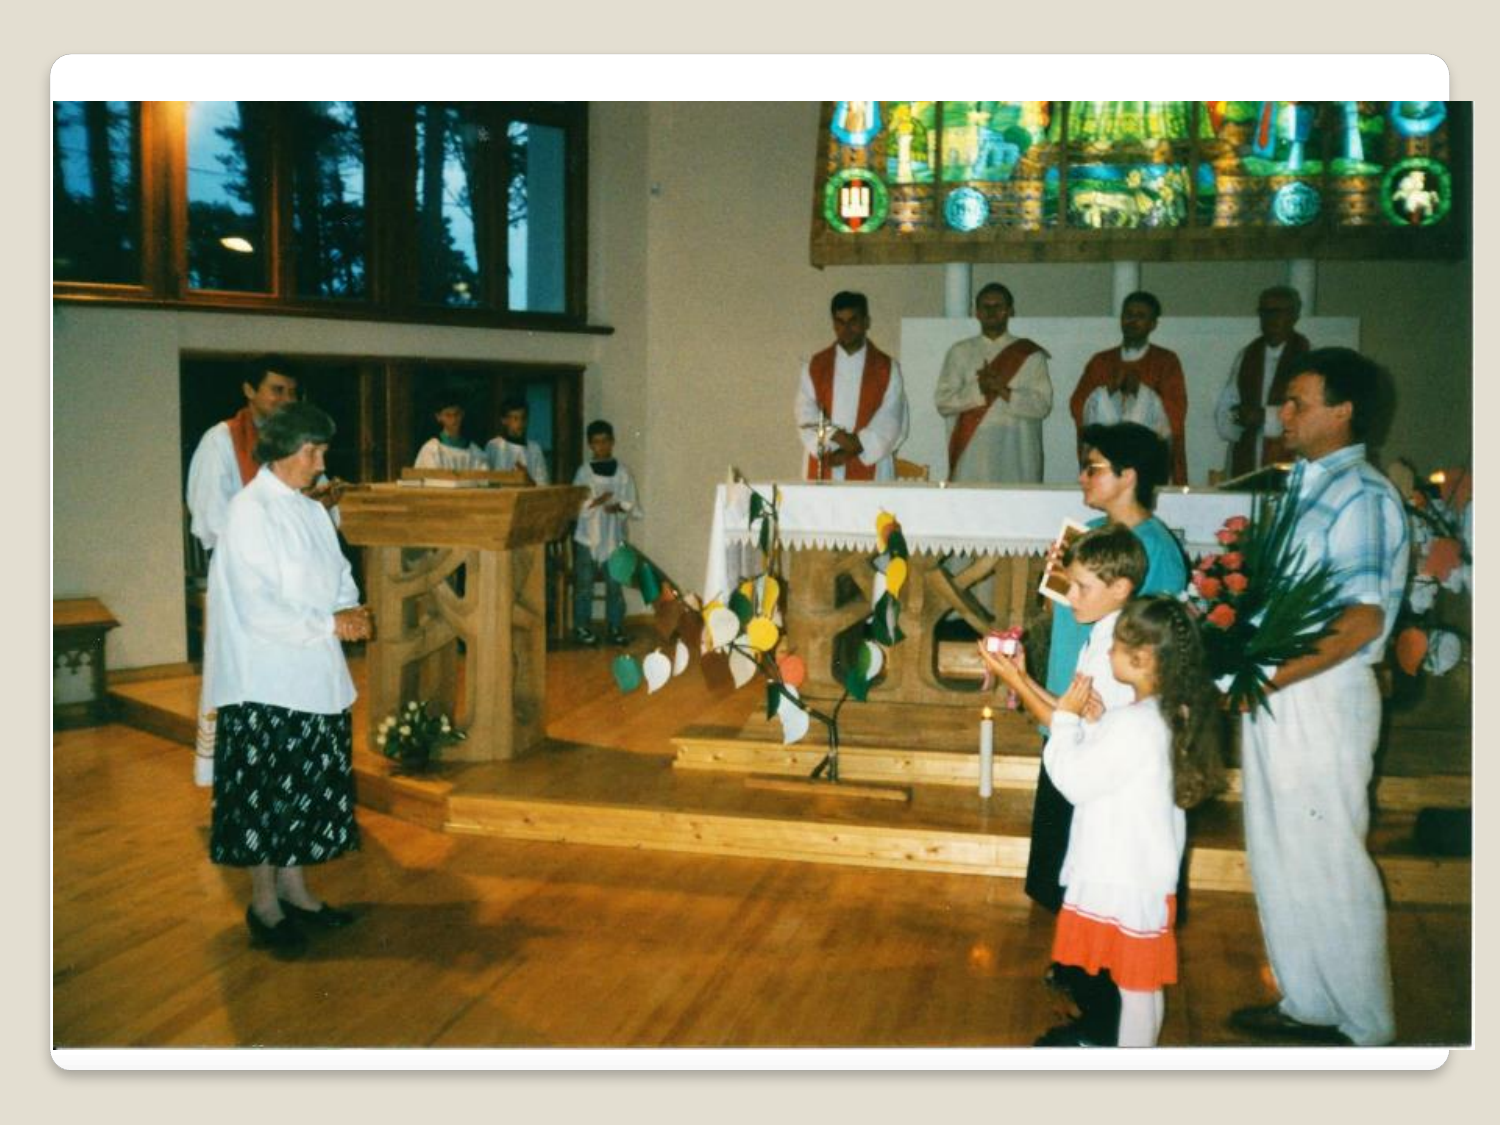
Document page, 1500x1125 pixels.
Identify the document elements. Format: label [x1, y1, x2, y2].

picture [52, 101, 1475, 1051]
